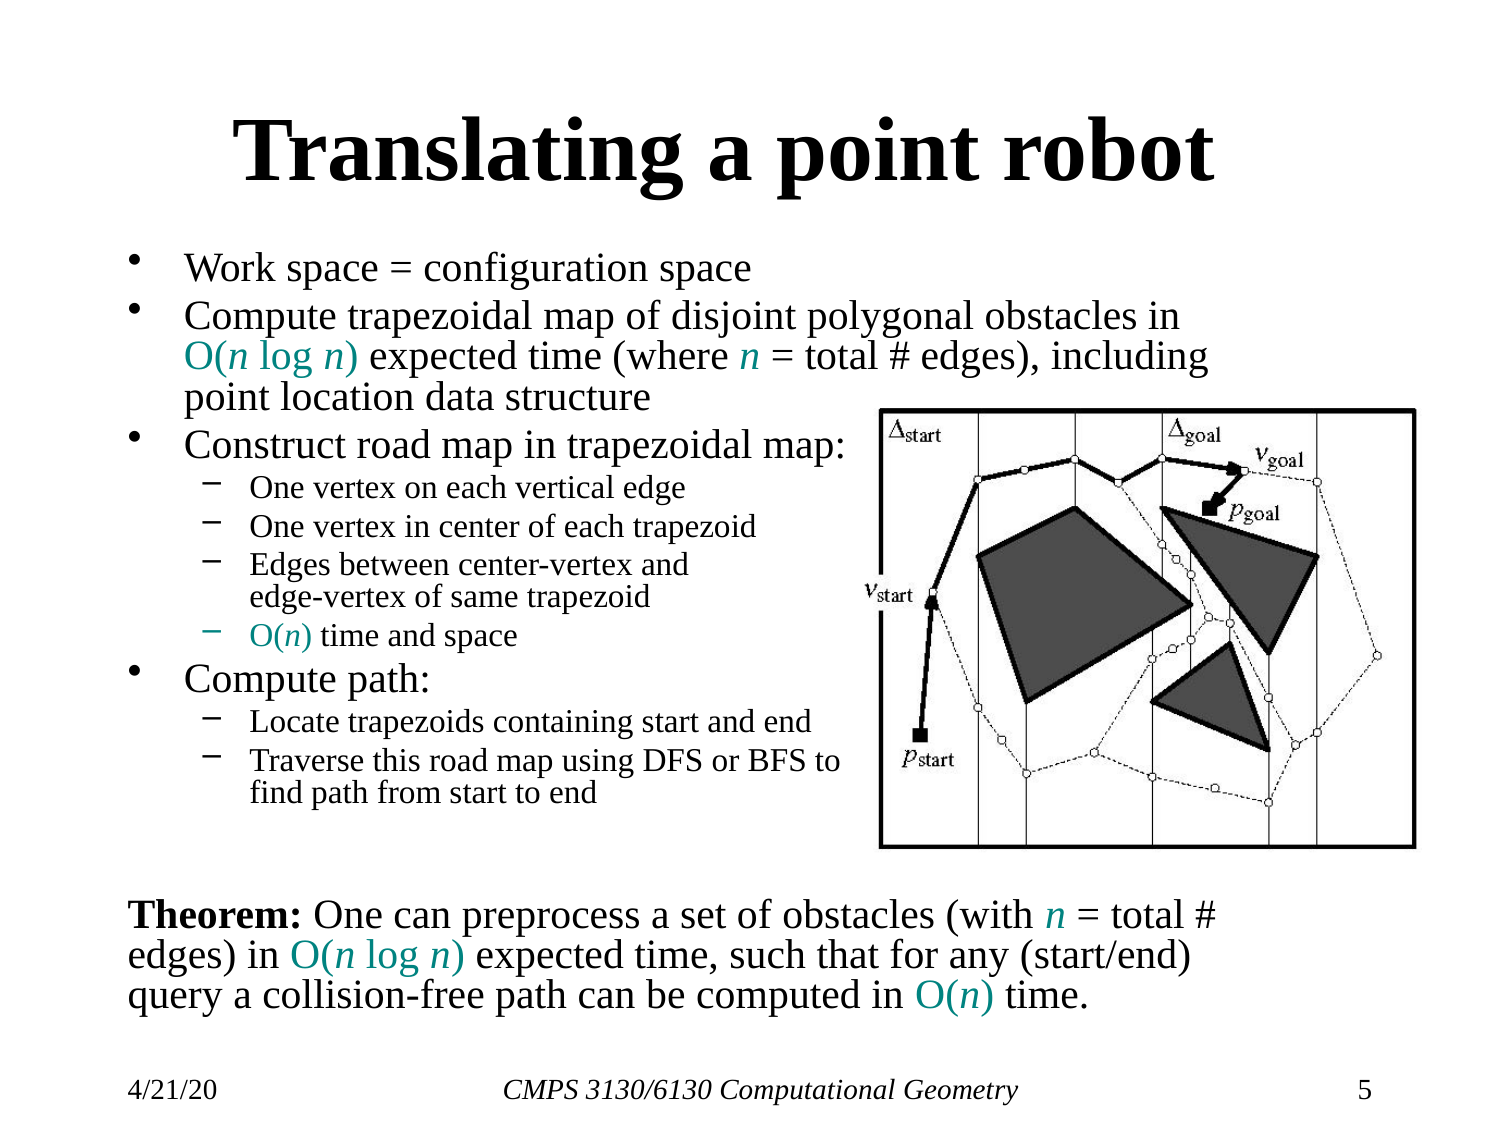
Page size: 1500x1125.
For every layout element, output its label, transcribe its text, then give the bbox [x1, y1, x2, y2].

title Translating a point robot [106, 50, 1344, 238]
text_box Work space = configuration space Compute trapezoidal map of disjoint polygonal obstacles in O(n log n) expected time (where n = total # edges), including point location data structure Construct road map in trapezoidal map: One vertex on each vertical edge One vertex in center of each trapezoid Edges between center-vertex and edge-vertex of same trapezoid O(n) time and space Compute path: Locate trapezoids containing start and end Traverse this road map using DFS or BFS to find path from start to end Theorem: One can preprocess a set of obstacles (with n = total # edges) in O(n log n) expected time, such that for any (start/end) query a collision-free path can be computed in O(n) time. [112, 242, 1258, 652]
picture [855, 382, 1436, 882]
footer CMPS 3130/6130 Computational Geometry [284, 1062, 1237, 1101]
slide_number 5 [1264, 1062, 1388, 1101]
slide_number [112, 1062, 255, 1101]
